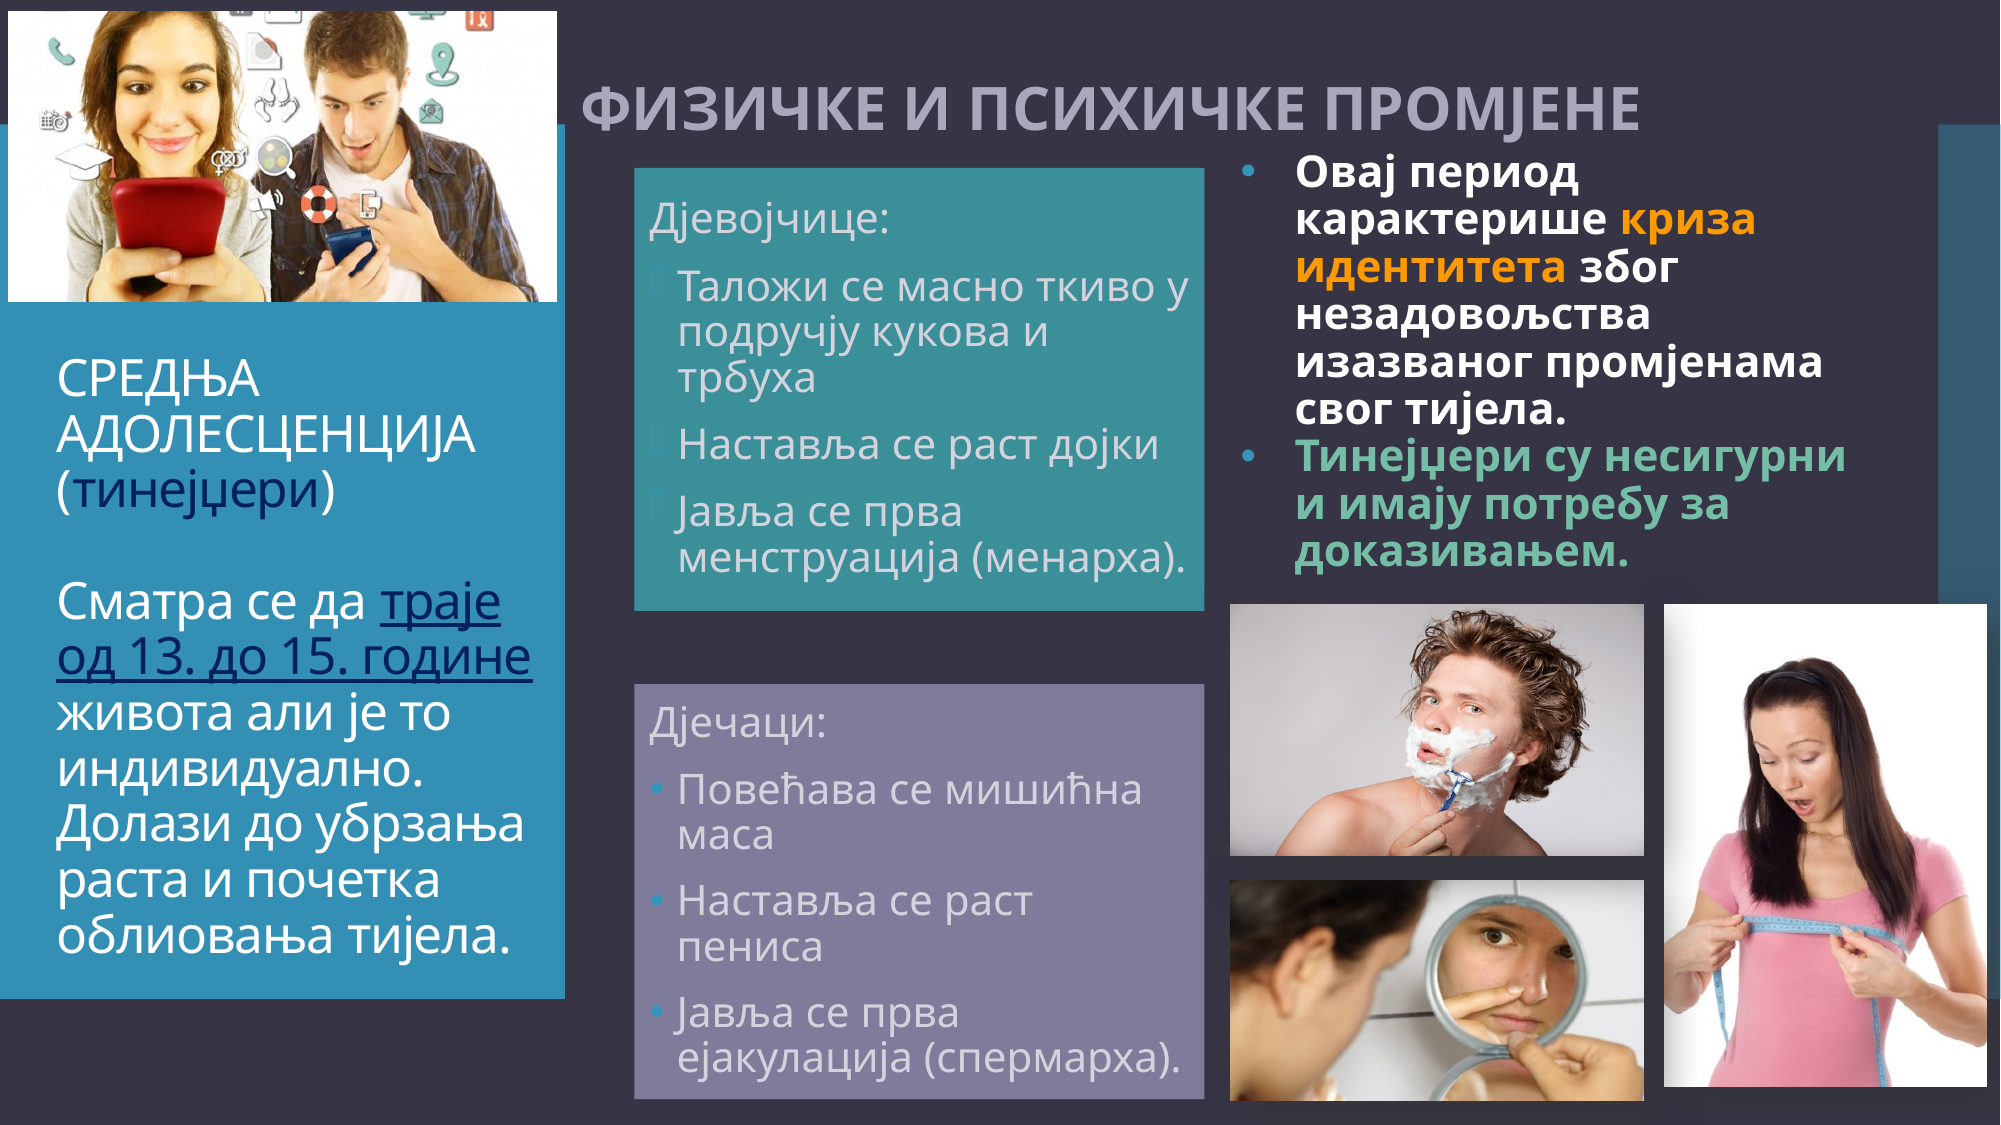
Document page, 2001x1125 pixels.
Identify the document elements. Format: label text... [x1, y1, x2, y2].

list Дјечаци: Повећава се мишићна маса Наставља се раст пениса Јавља се прва ејакулација (спермарха). [634, 684, 1205, 1100]
title СРЕДЊА АДОЛЕСЦЕНЦИЈА (тинејџери) Сматра се да траје од 13. до 15. године живота али је то индивидуално. Долази до убрзања раста и почетка облиовања тијела. [41, 302, 557, 1016]
picture [1230, 880, 1645, 1101]
picture [8, 10, 557, 302]
list Дјевојчице: Таложи се масно ткиво у подручју кукова и трбуха Наставља се раст дојки Јавља се прва менструација (менарха). [634, 167, 1205, 611]
picture [1664, 603, 1987, 1087]
picture [1230, 603, 1645, 857]
list Овај период карактерише криза идентитета због незадовољства изазваног промјенама свог тијела. Тинејџери су несигурни и имају потребу за доказивањем. [1225, 142, 1894, 586]
list ФИЗИЧКЕ И ПСИХИЧКЕ ПРОМЈЕНЕ [565, 58, 1683, 192]
